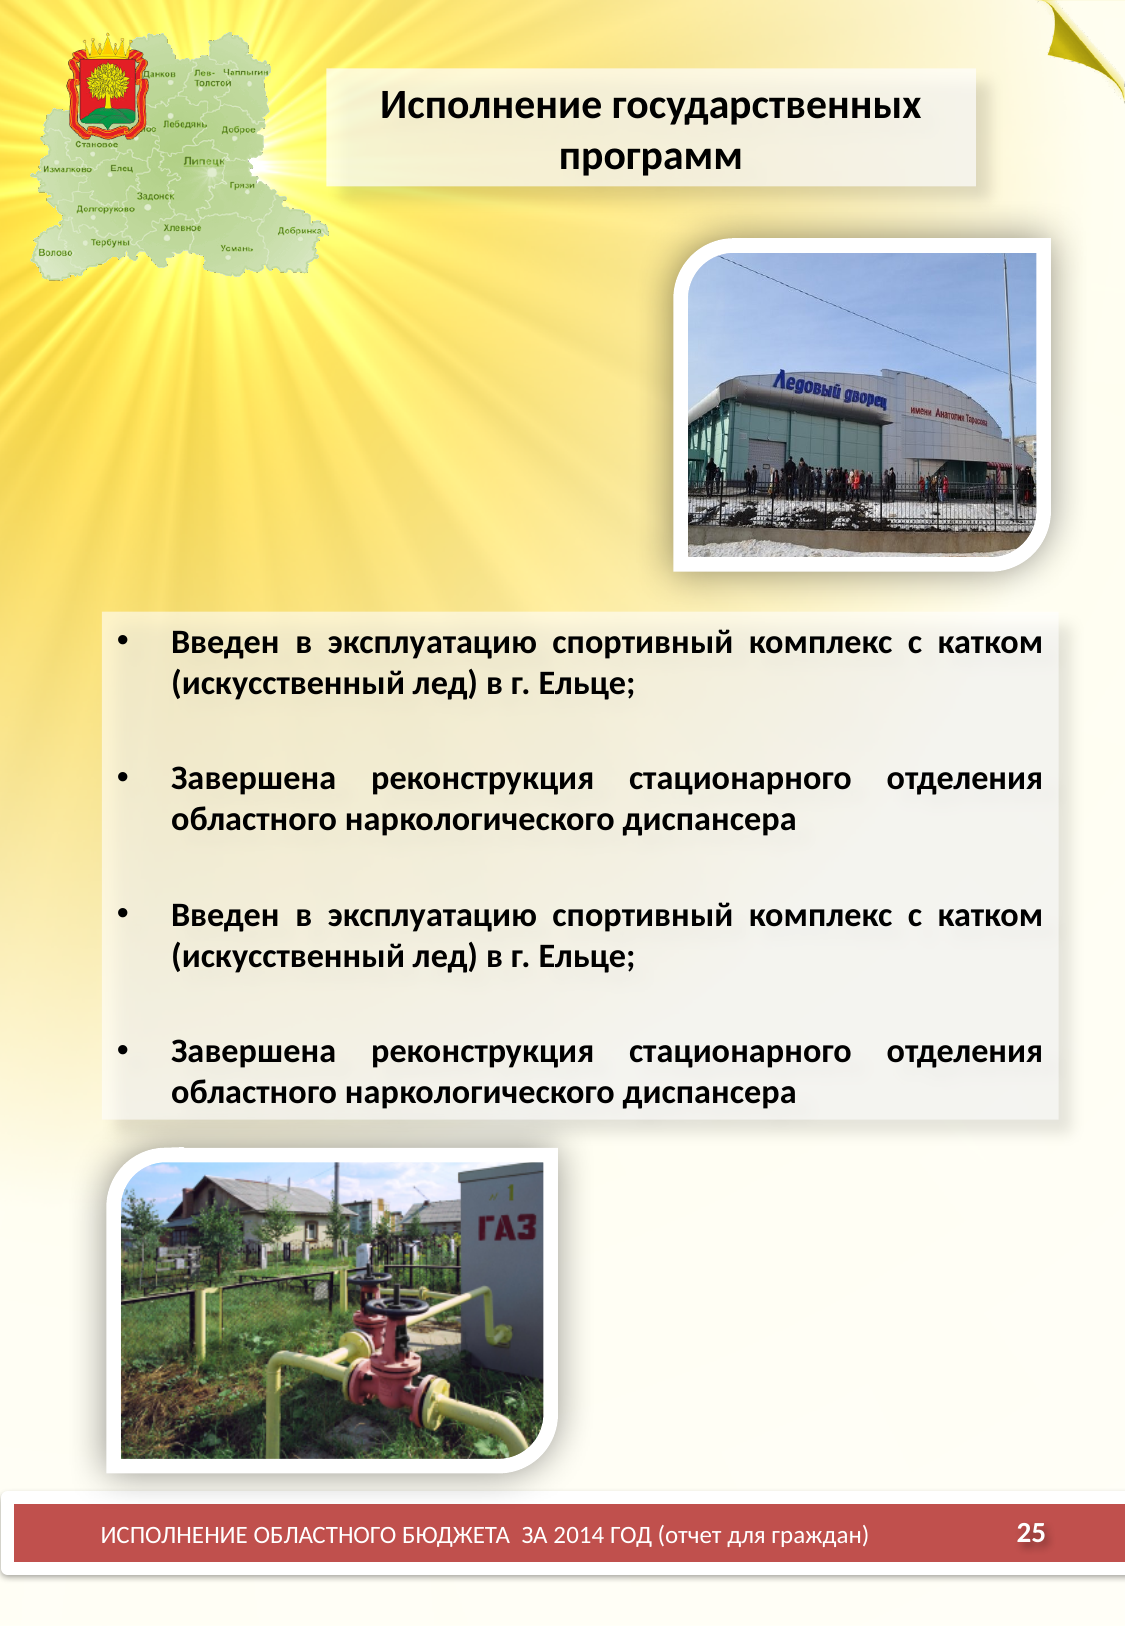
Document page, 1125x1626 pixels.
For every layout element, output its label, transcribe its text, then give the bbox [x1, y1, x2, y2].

title Исполнение государственных программ [326, 68, 976, 187]
footer ИСПОЛНЕНИЕ ОБЛАСТНОГО БЮДЖЕТА ЗА 2014 ГОД (отчет для граждан) [42, 1509, 929, 1557]
list Введен в эксплуатацию спортивный комплекс с катком (искусственный лед) в г. Ельце; Завершена реконструкция стационарного отделения областного наркологического диспансера Введен в эксплуатацию спортивный комплекс с катком (искусственный лед) в г. Ельце; Завершена реконструкция стационарного отделения областного наркологического диспансера [101, 611, 1059, 1120]
picture [0, 0, 1125, 1626]
slide_number 25 [964, 1509, 1062, 1553]
